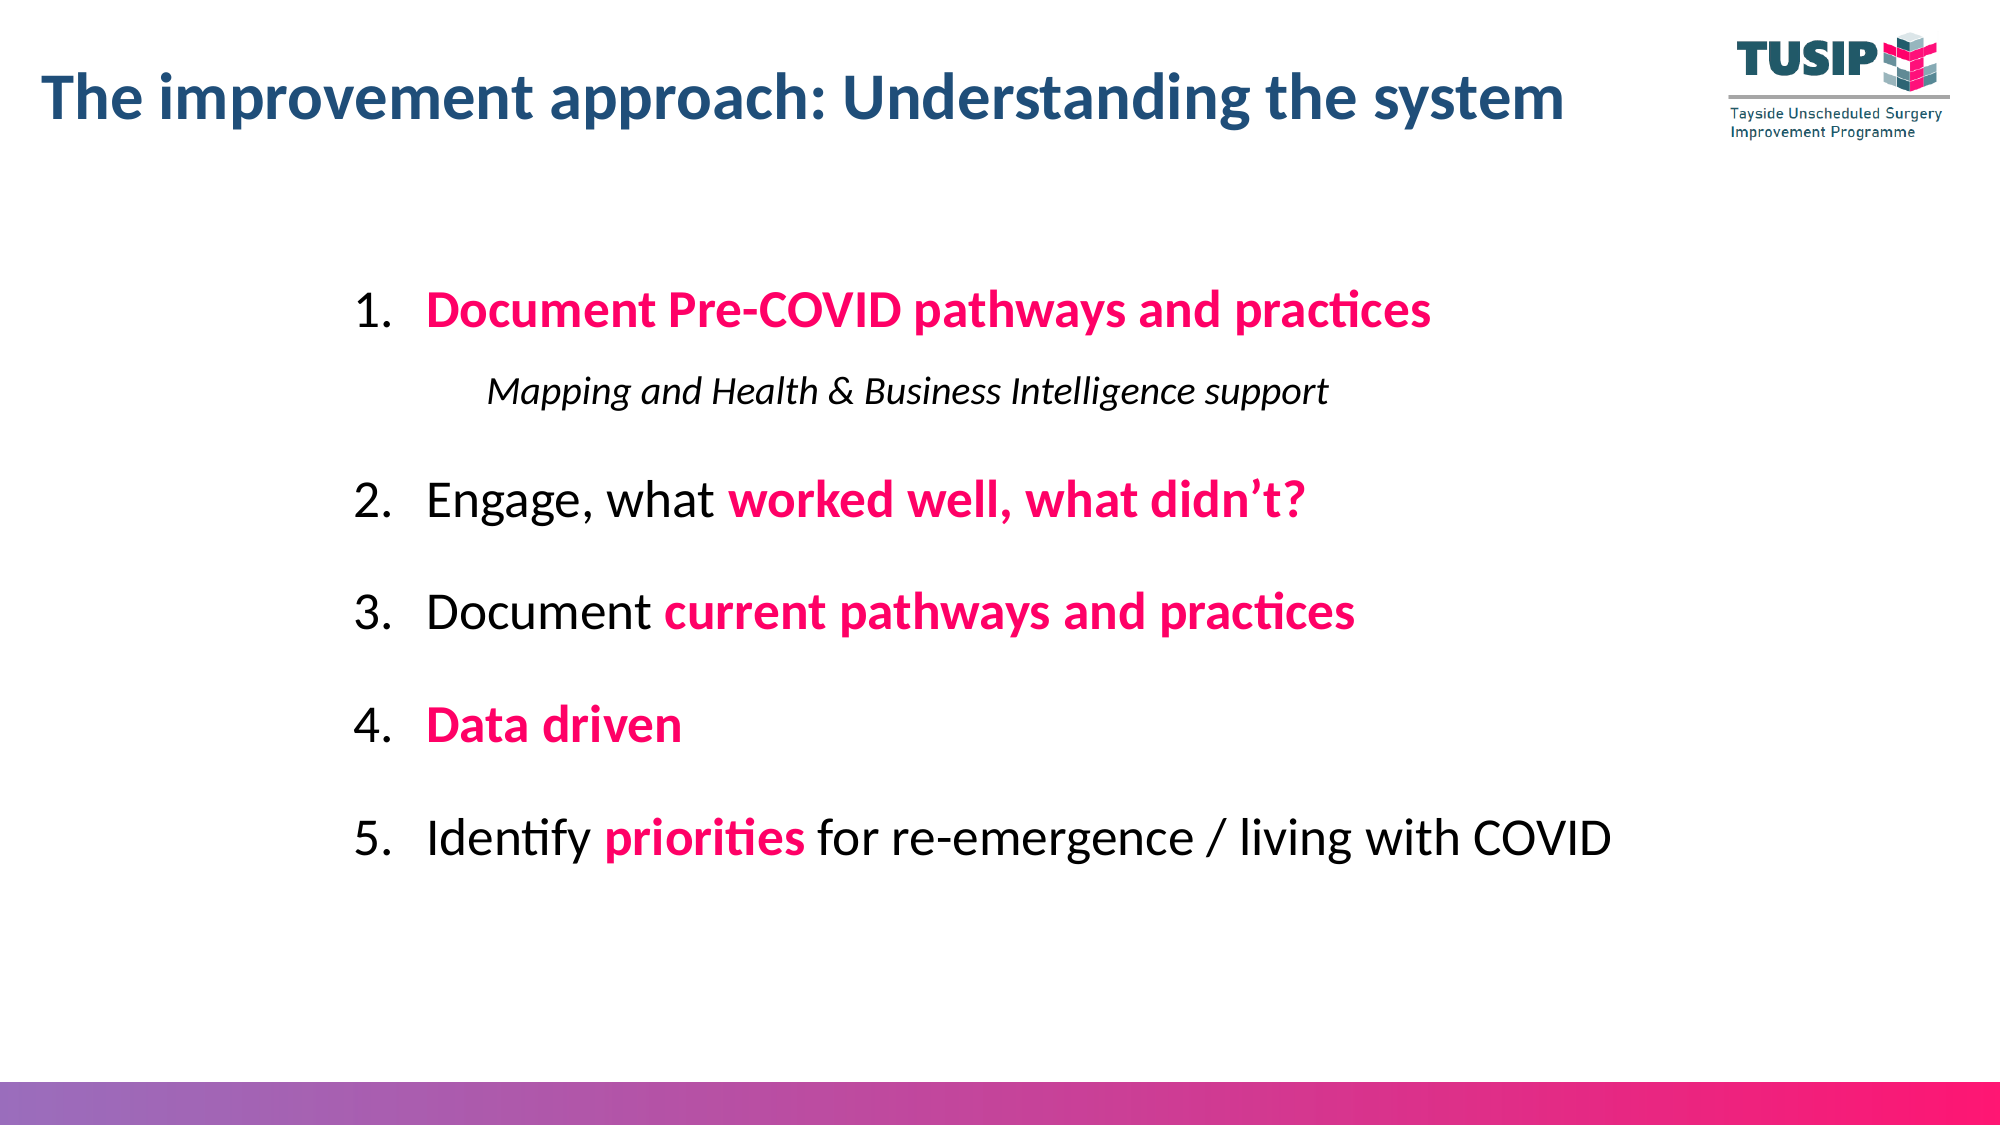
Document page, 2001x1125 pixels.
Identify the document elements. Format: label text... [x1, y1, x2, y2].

list 1. Document Pre-COVID pathways and practices Mapping and Health & Business Intelligence support 2. Engage, what worked well, what didn’t? 3. Document current pathways and practices 4. Data driven 5. Identify priorities for re-emergence / living with COVID [338, 254, 1647, 968]
text_box [0, 1081, 2000, 1125]
title The improvement approach: Understanding the system [26, 28, 1930, 168]
picture [1704, 20, 1973, 161]
